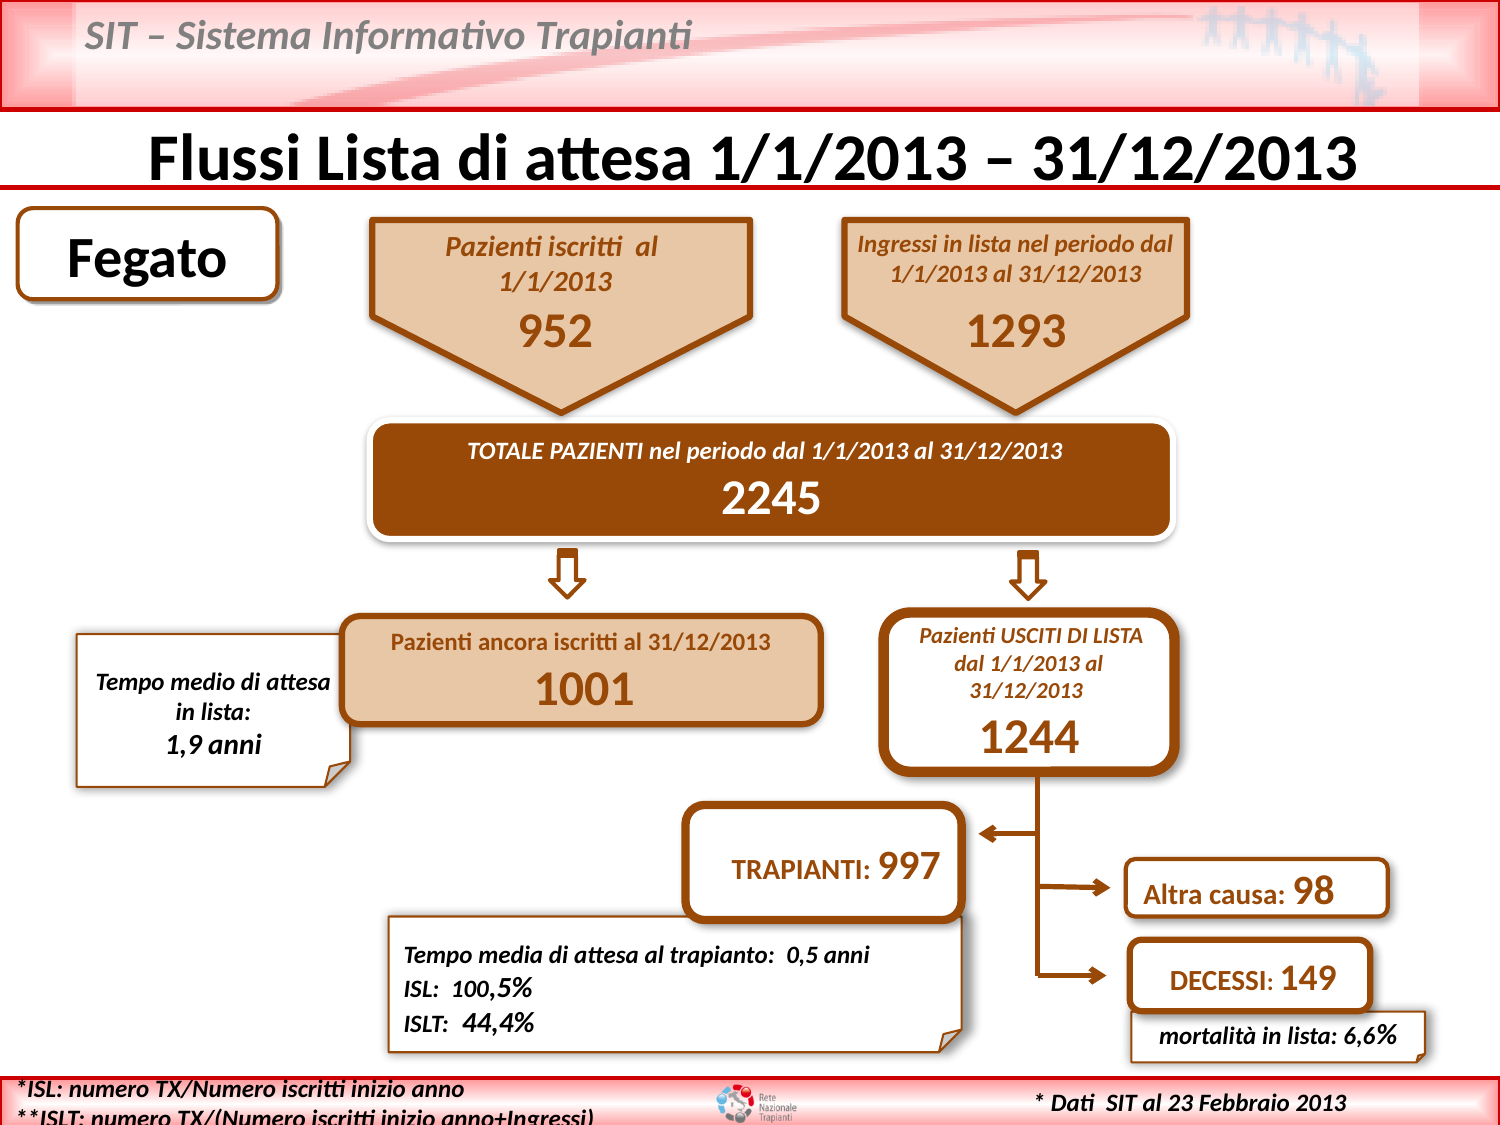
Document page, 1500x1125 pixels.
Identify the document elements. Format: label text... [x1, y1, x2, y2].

text_box [547, 548, 587, 600]
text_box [371, 219, 751, 414]
text_box *ISL: numero TX/Numero iscritti inizio anno **ISLT: numero TX/(Numero iscritti inizio anno+Ingressi) [0, 1065, 658, 1125]
text_box TRAPIANTI: 997 [683, 802, 964, 923]
text_box mortalità in lista: 6,6% [1129, 1009, 1428, 1065]
text_box TOTALE PAZIENTI nel periodo dal 1/1/2013 al 31/12/2013 2245 [366, 417, 1177, 543]
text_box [820, 219, 1211, 414]
picture [703, 1078, 809, 1125]
text_box [1008, 550, 1048, 602]
text_box Pazienti USCITI DI LISTA dal 1/1/2013 al 31/12/2013 1244 [881, 610, 1177, 774]
text_box DECESSI: 149 [1127, 937, 1373, 1014]
text_box Altra causa: 98 [1123, 856, 1390, 919]
text_box Pazienti ancora iscritti al 31/12/2013 1001 [338, 612, 824, 728]
text_box Fegato [17, 208, 278, 300]
text_box Flussi Lista di attesa 1/1/2013 – 31/12/2013 [4, 106, 1500, 202]
text_box Tempo media di attesa al trapianto: 0,5 anni ISL: 100,5% ISLT: 44,4% [386, 914, 964, 1055]
text_box Tempo medio di attesa in lista: 1,9 anni [74, 631, 353, 790]
